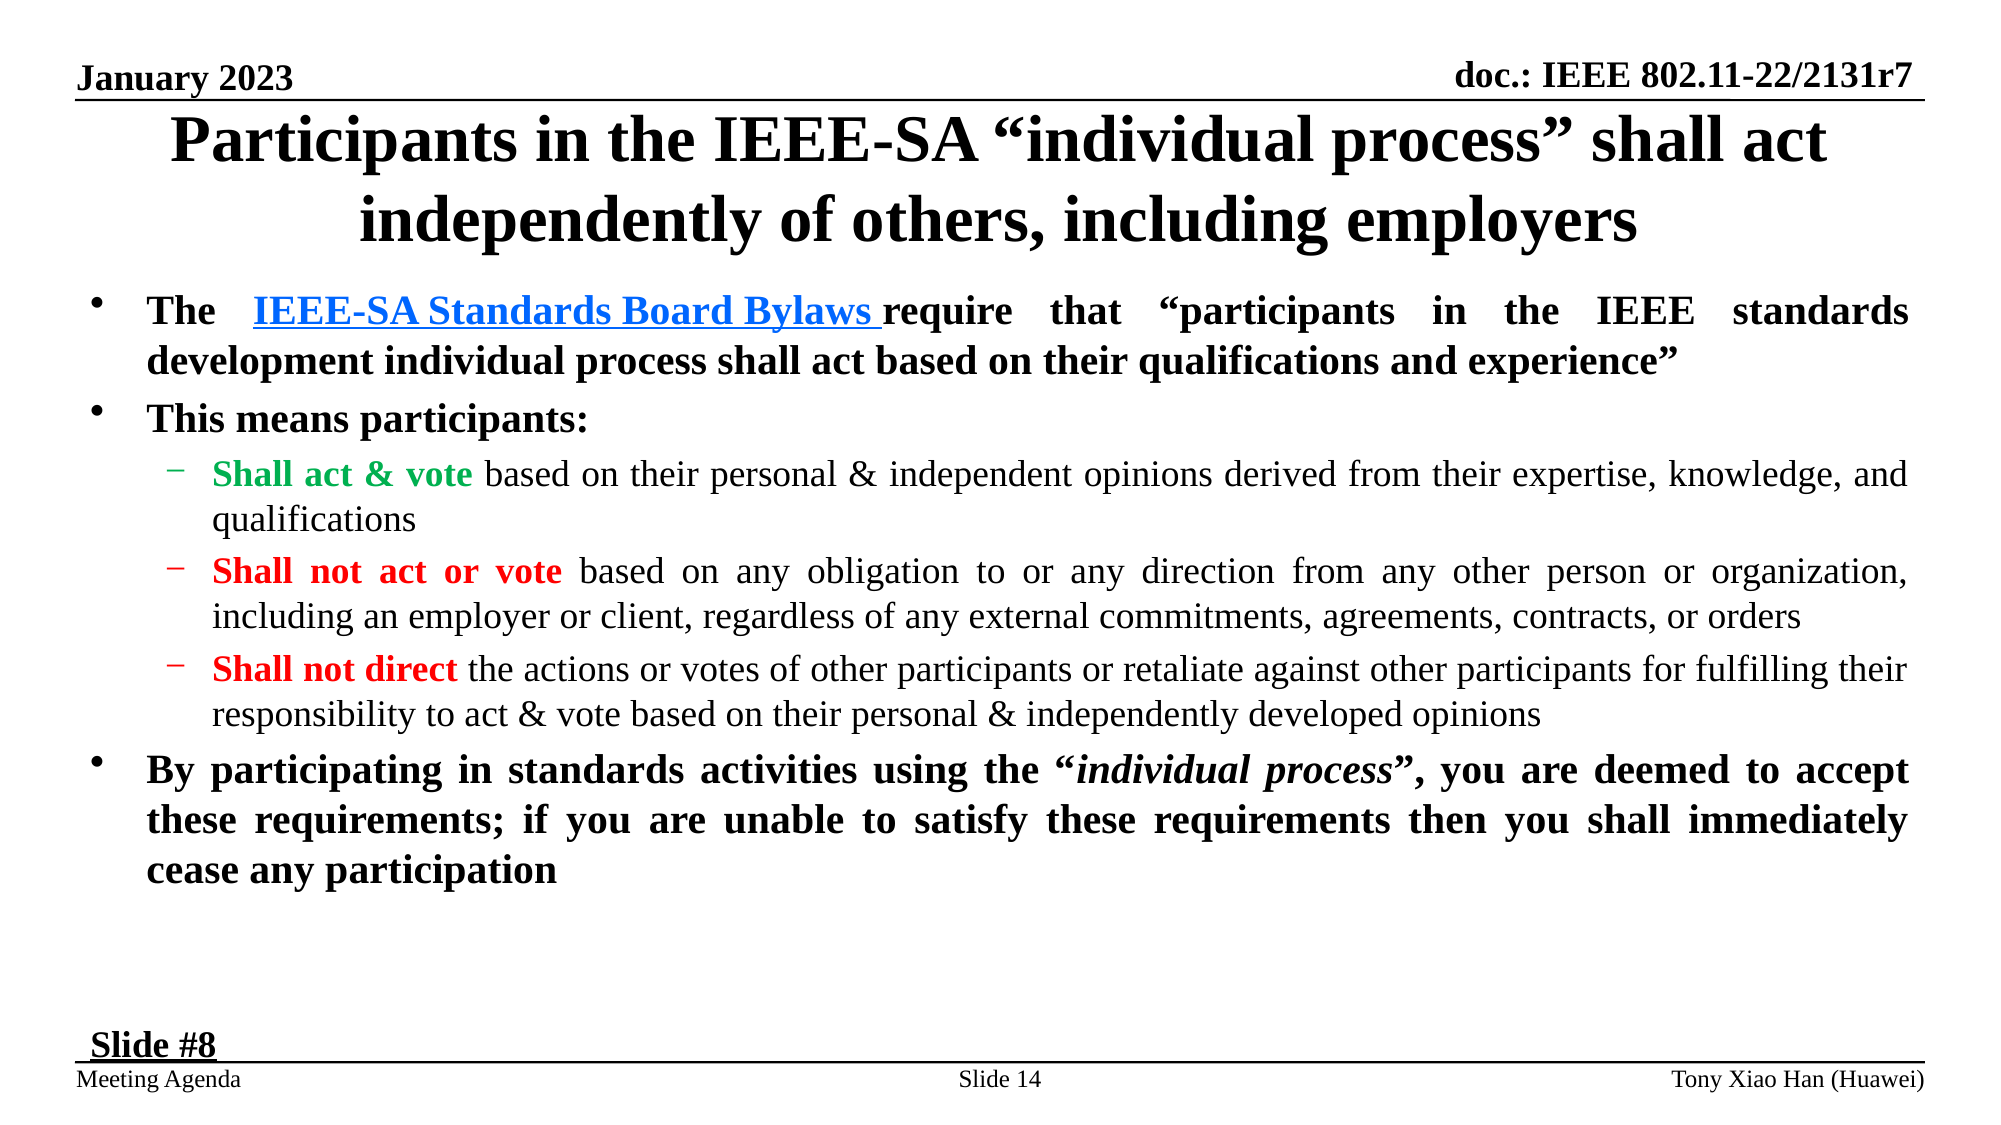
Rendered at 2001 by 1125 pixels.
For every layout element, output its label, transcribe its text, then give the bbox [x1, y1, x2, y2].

text_box Slide #8 [75, 1012, 232, 1073]
text_box Participants in the IEEE-SA “individual process” shall act independently of others, including employers [75, 87, 1925, 263]
list The IEEE-SA Standards Board Bylaws require that “participants in the IEEE standards development individual process shall act based on their qualifications and experience” This means participants: Shall act & vote based on their personal & independent opinions derived from their expertise, knowledge, and qualifications Shall not act or vote based on any obligation to or any direction from any other person or organization, including an employer or client, regardless of any external commitments, agreements, contracts, or orders Shall not direct the actions or votes of other participants or retaliate against other participants for fulfilling their responsibility to act & vote based on their personal & independently developed opinions By participating in standards activities using the “individual process”, you are deemed to accept these requirements; if you are unable to satisfy these requirements then you shall immediately cease any participation [75, 275, 1925, 1038]
